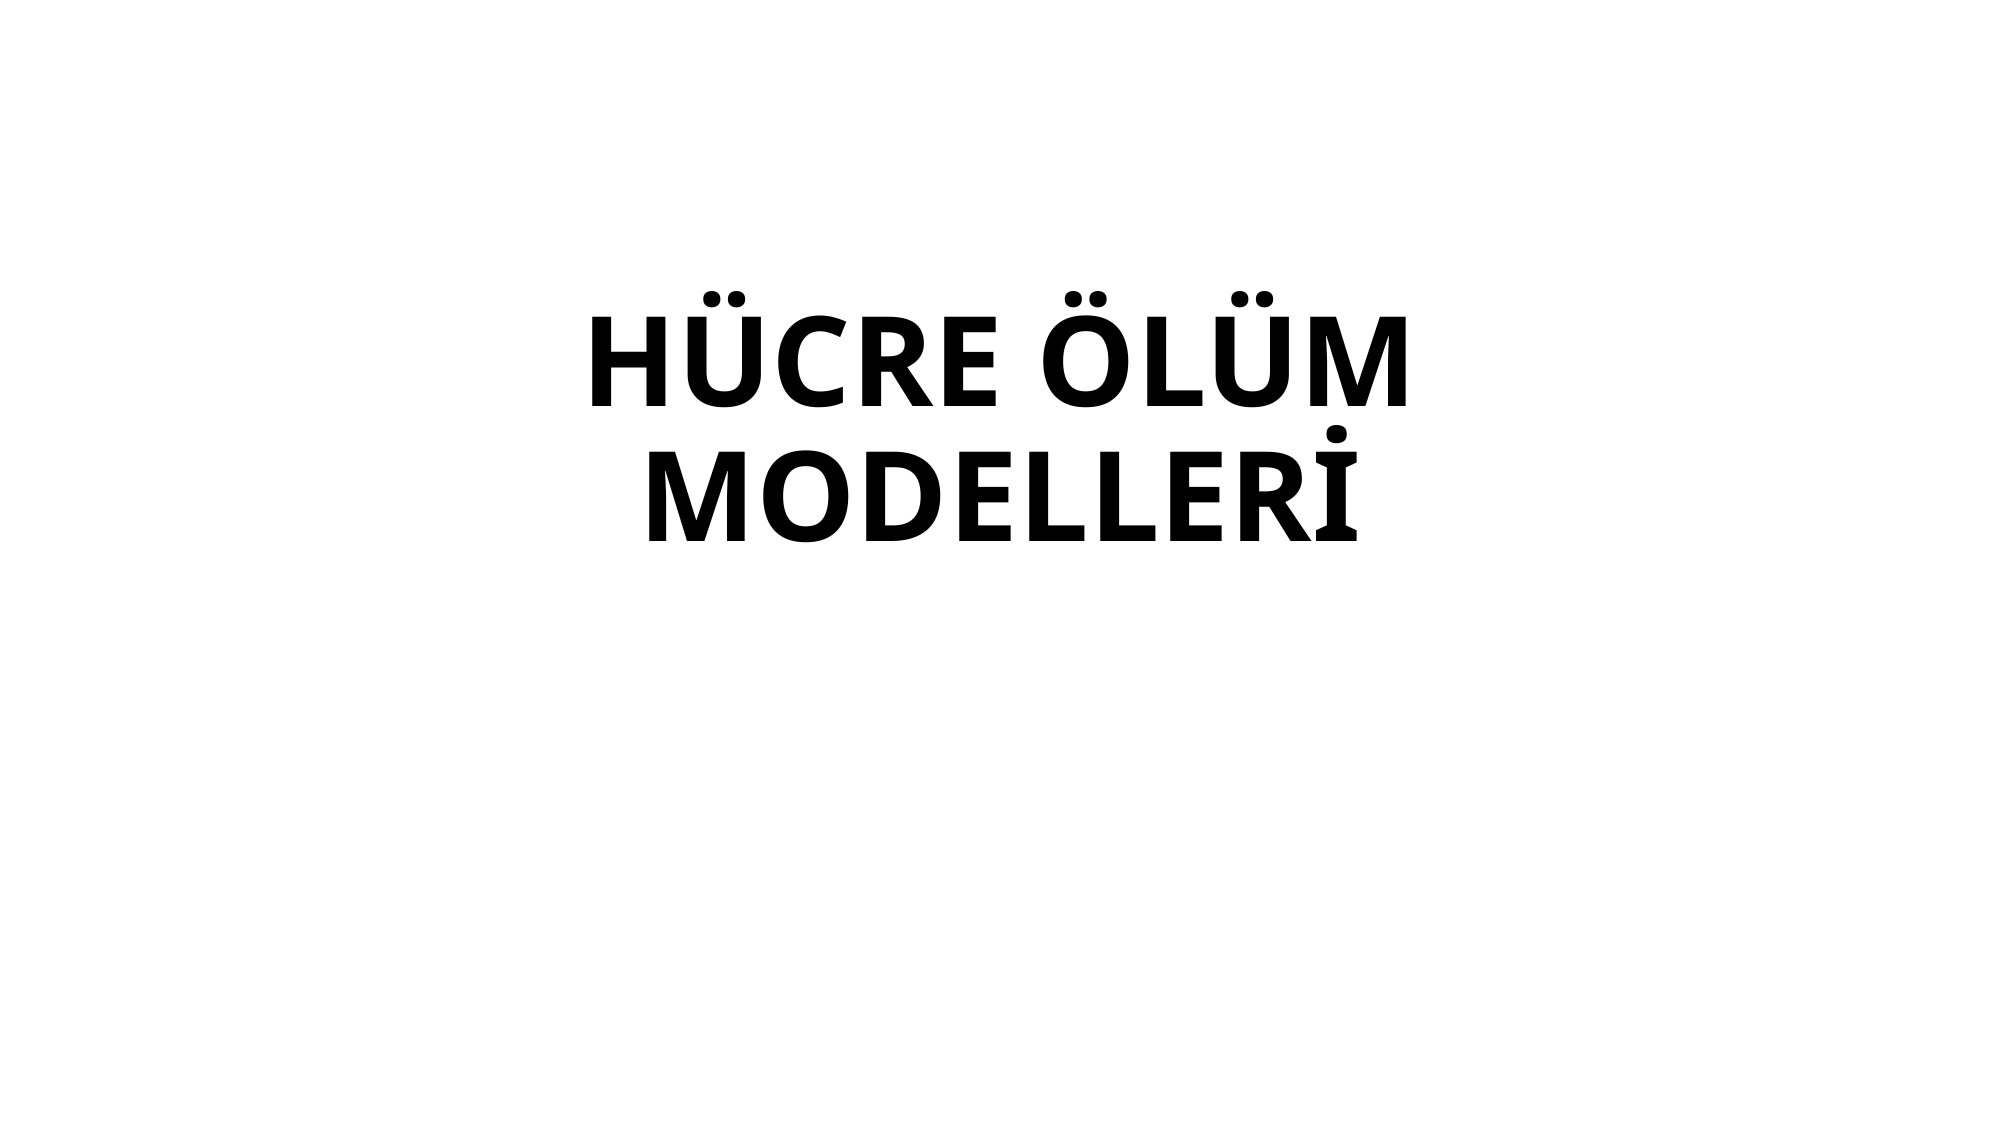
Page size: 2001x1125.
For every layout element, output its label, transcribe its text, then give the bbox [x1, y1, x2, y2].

title HÜCRE ÖLÜM MODELLERİ [249, 184, 1750, 576]
